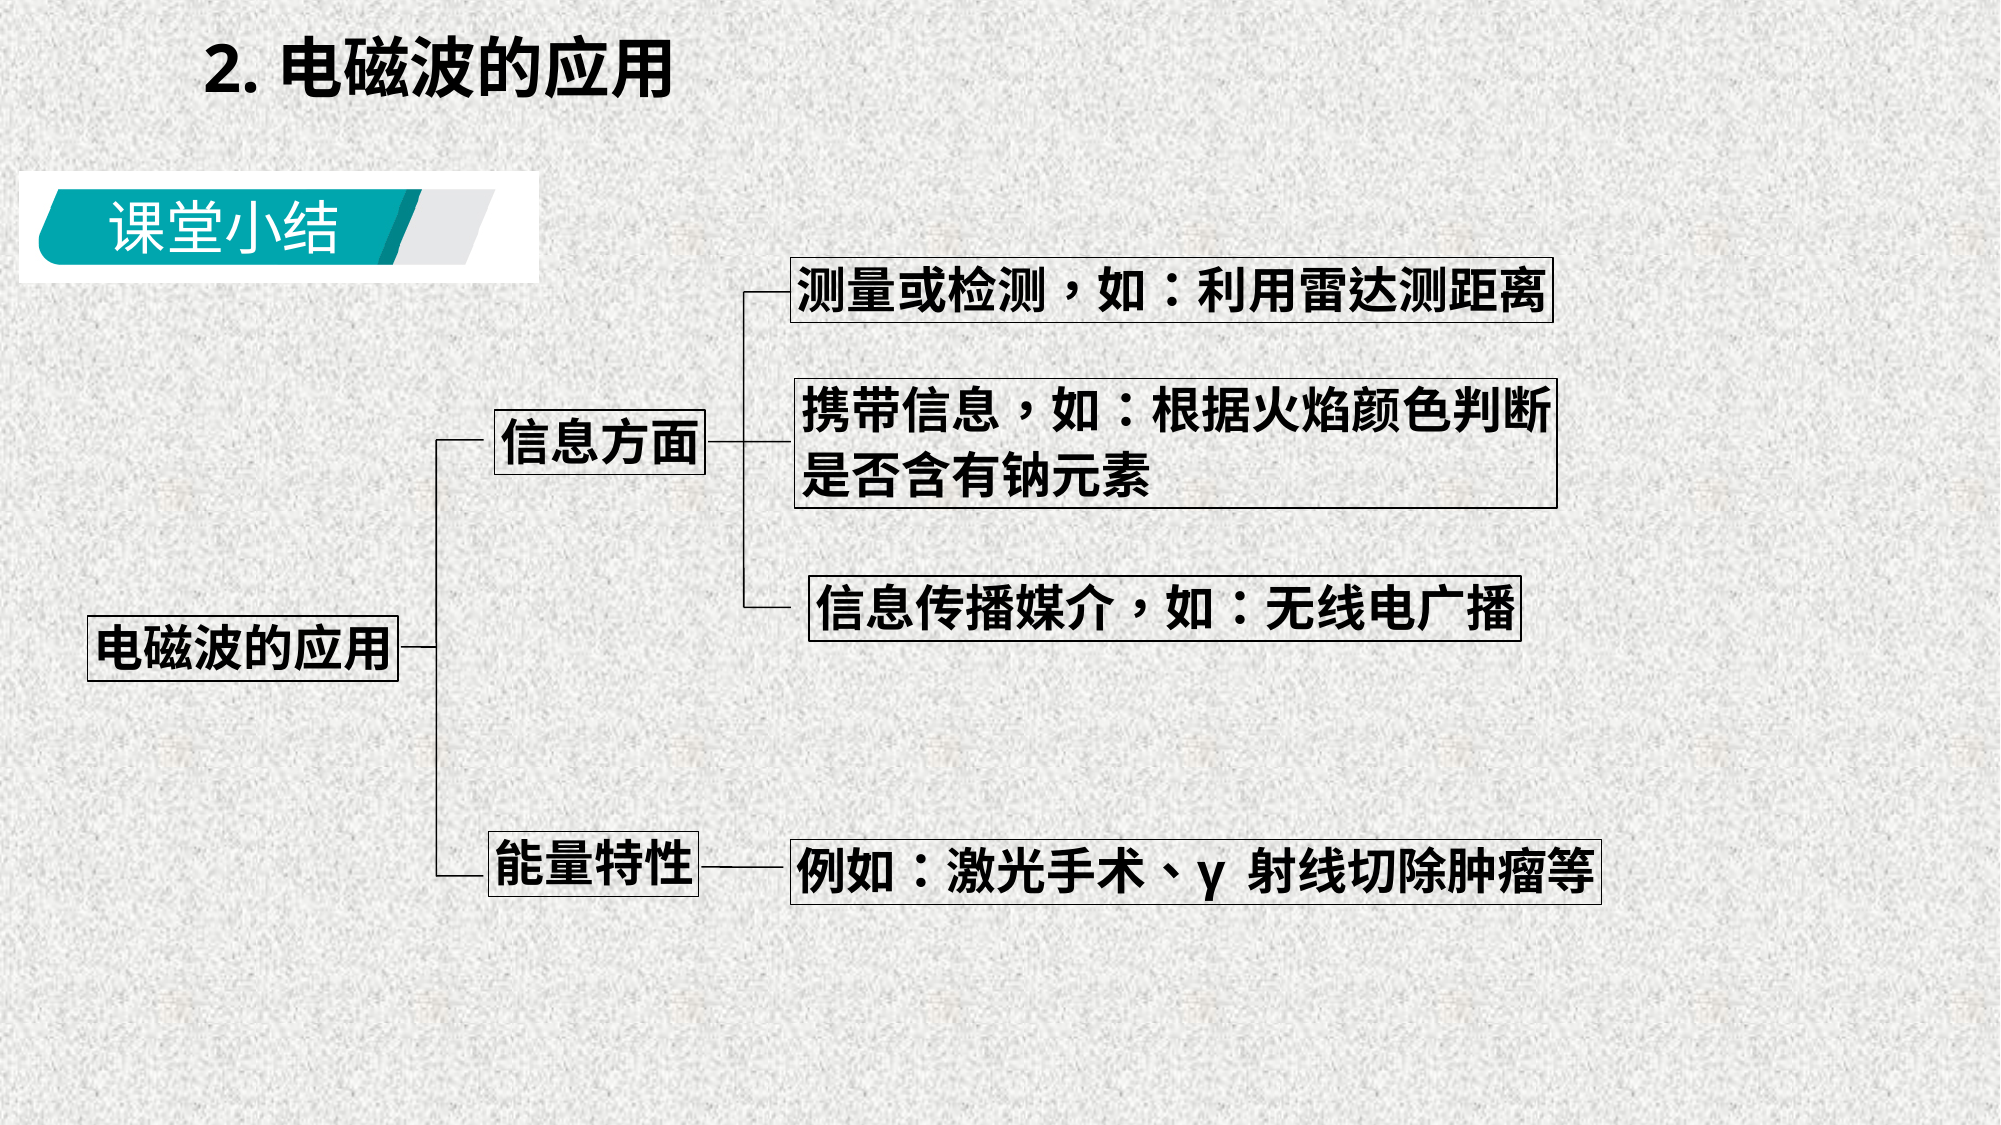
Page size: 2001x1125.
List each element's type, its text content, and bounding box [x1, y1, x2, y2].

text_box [792, 362, 1610, 525]
text_box 2.电磁波的应用 [188, 18, 692, 114]
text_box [486, 815, 738, 913]
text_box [806, 559, 1586, 658]
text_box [400, 439, 484, 877]
picture [0, 0, 2001, 1125]
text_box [85, 599, 395, 697]
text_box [18, 171, 539, 283]
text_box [707, 291, 792, 608]
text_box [492, 393, 702, 491]
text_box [788, 241, 1617, 339]
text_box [788, 823, 1651, 921]
